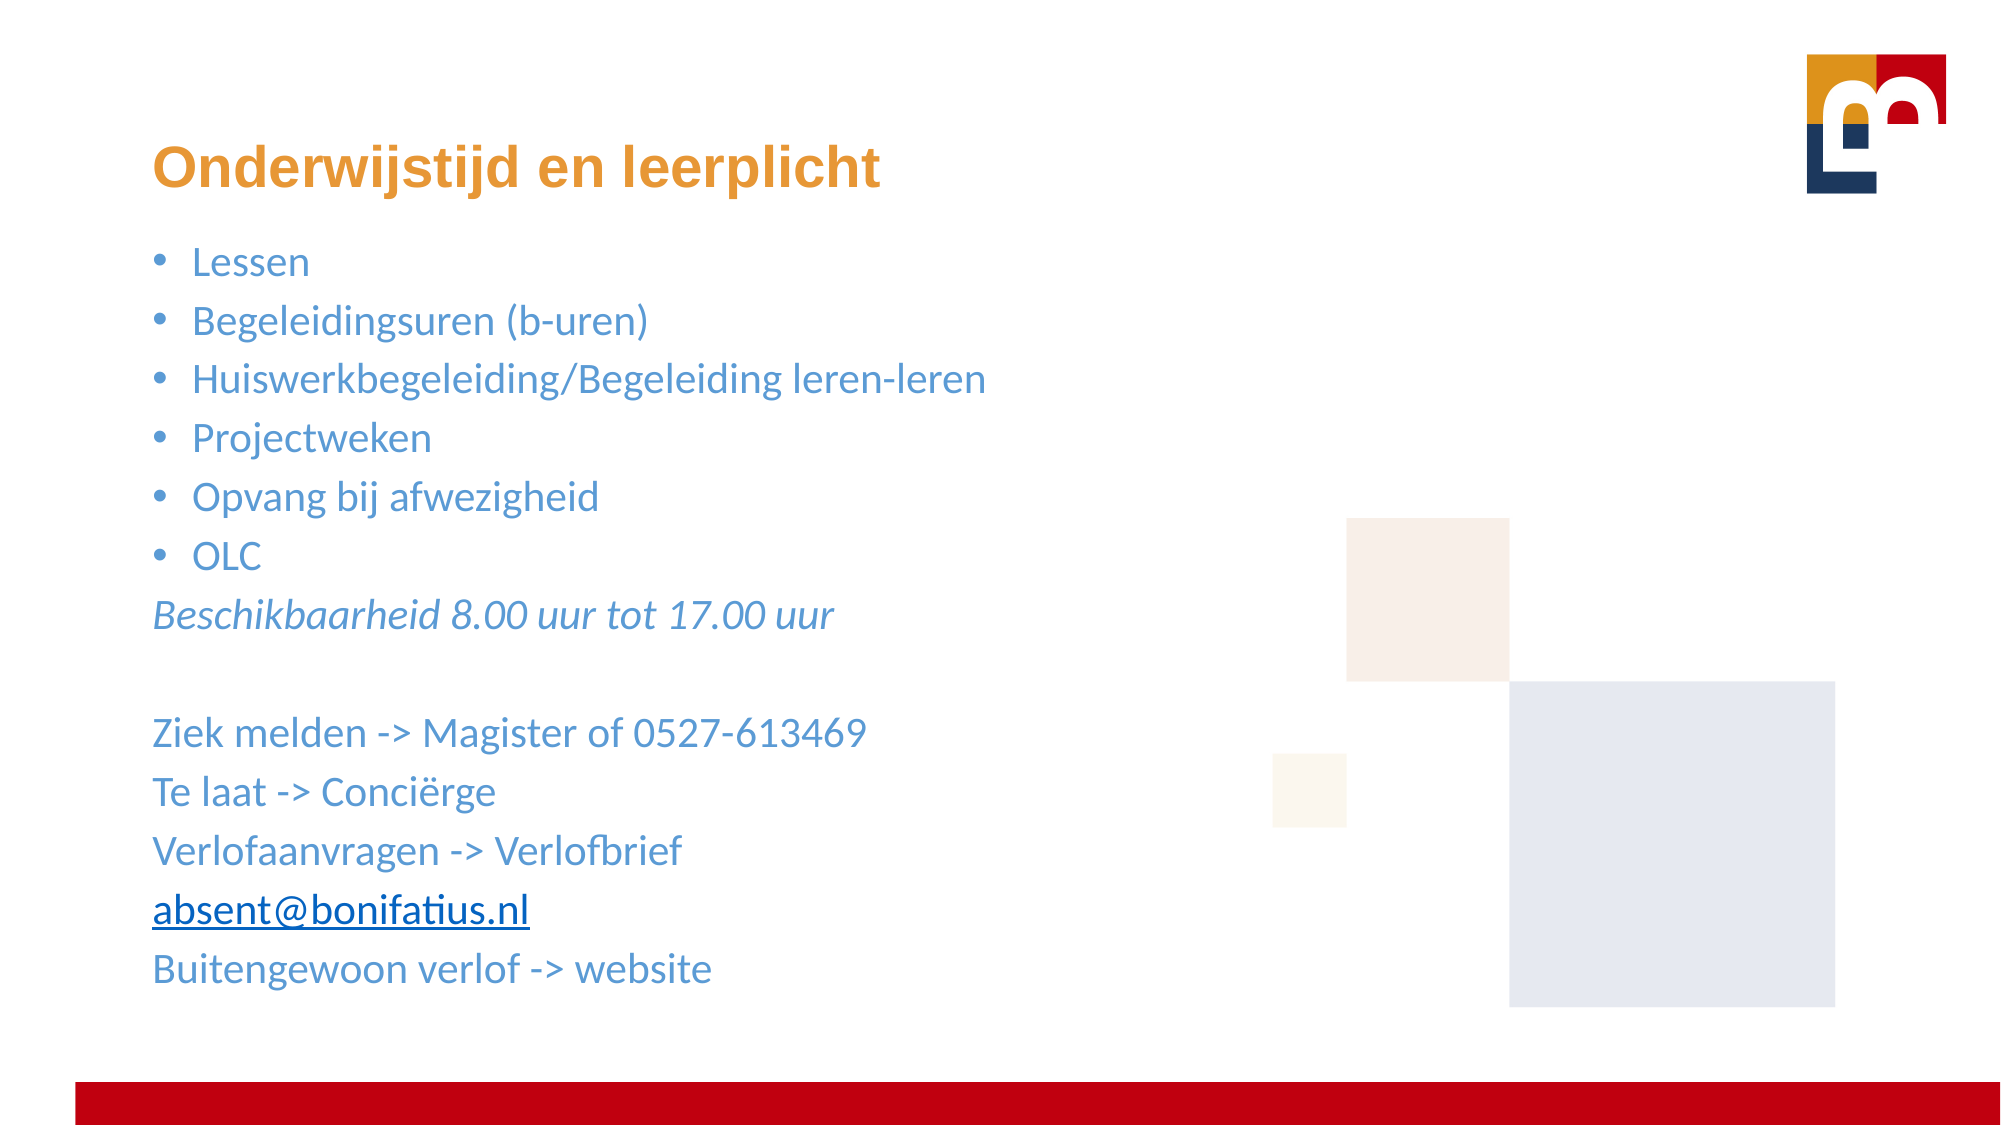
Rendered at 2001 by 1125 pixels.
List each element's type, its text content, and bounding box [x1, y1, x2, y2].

list Lessen Begeleidingsuren (b-uren) Huiswerkbegeleiding/Begeleiding leren-leren Projectweken Opvang bij afwezigheid OLC Beschikbaarheid 8.00 uur tot 17.00 uur Ziek melden -> Magister of 0527-­613469 Te laat -> Conciërge Verlofaanvragen -> Verlofbrief absent@bonifatius.nl Buitengewoon verlof -> website [137, 231, 1863, 1014]
picture [0, 0, 2001, 1125]
title Onderwijstijd en leerplicht [137, 59, 1863, 231]
